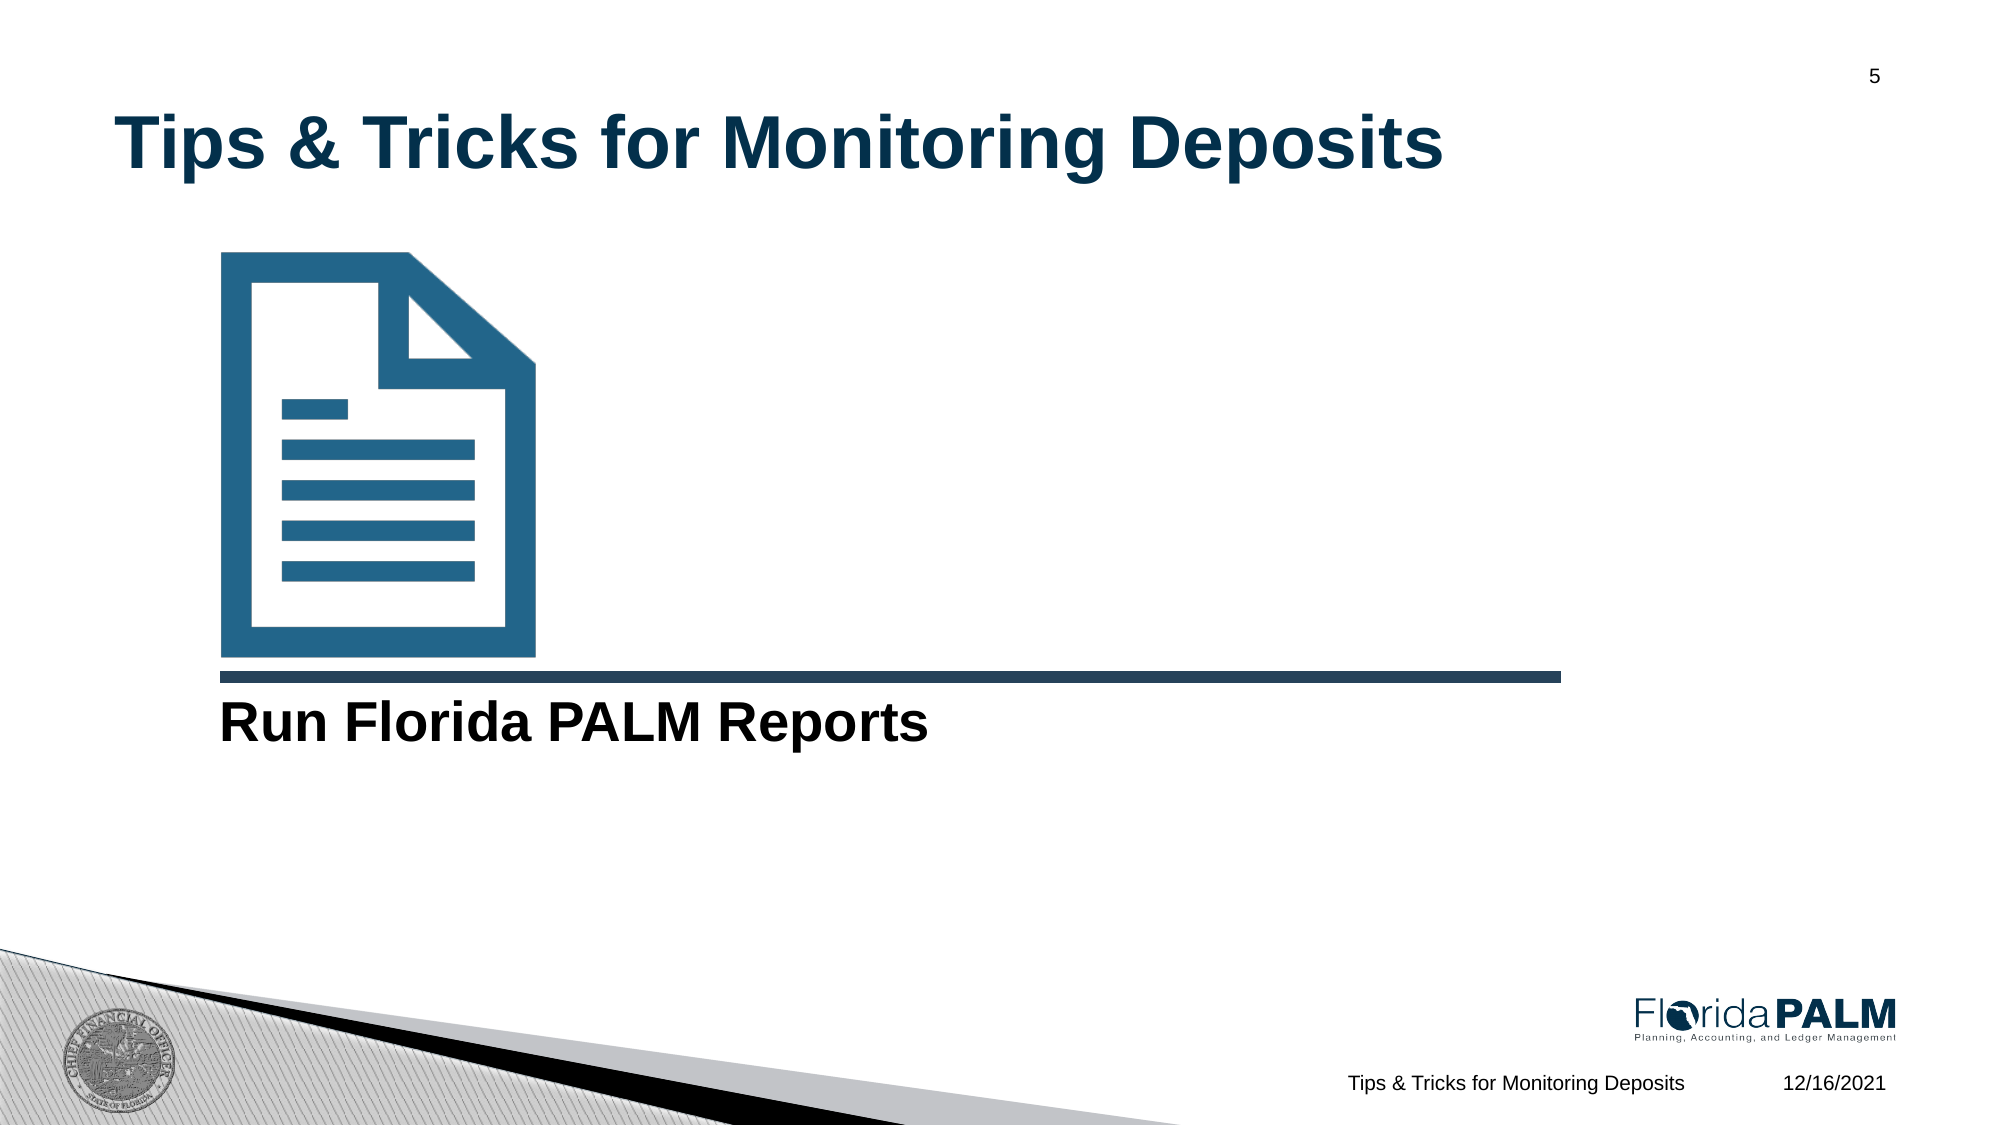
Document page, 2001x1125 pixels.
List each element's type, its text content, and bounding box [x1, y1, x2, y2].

title Tips & Tricks for Monitoring Deposits [99, 45, 1763, 233]
picture [135, 211, 622, 699]
slide_number 5 [1763, 45, 1896, 105]
picture [1635, 993, 1896, 1044]
footer Tips & Tricks for Monitoring Deposits [1074, 1052, 1700, 1113]
list Run Florida PALM Reports [186, 688, 1448, 765]
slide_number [1725, 1052, 1902, 1113]
picture [0, 949, 734, 1125]
